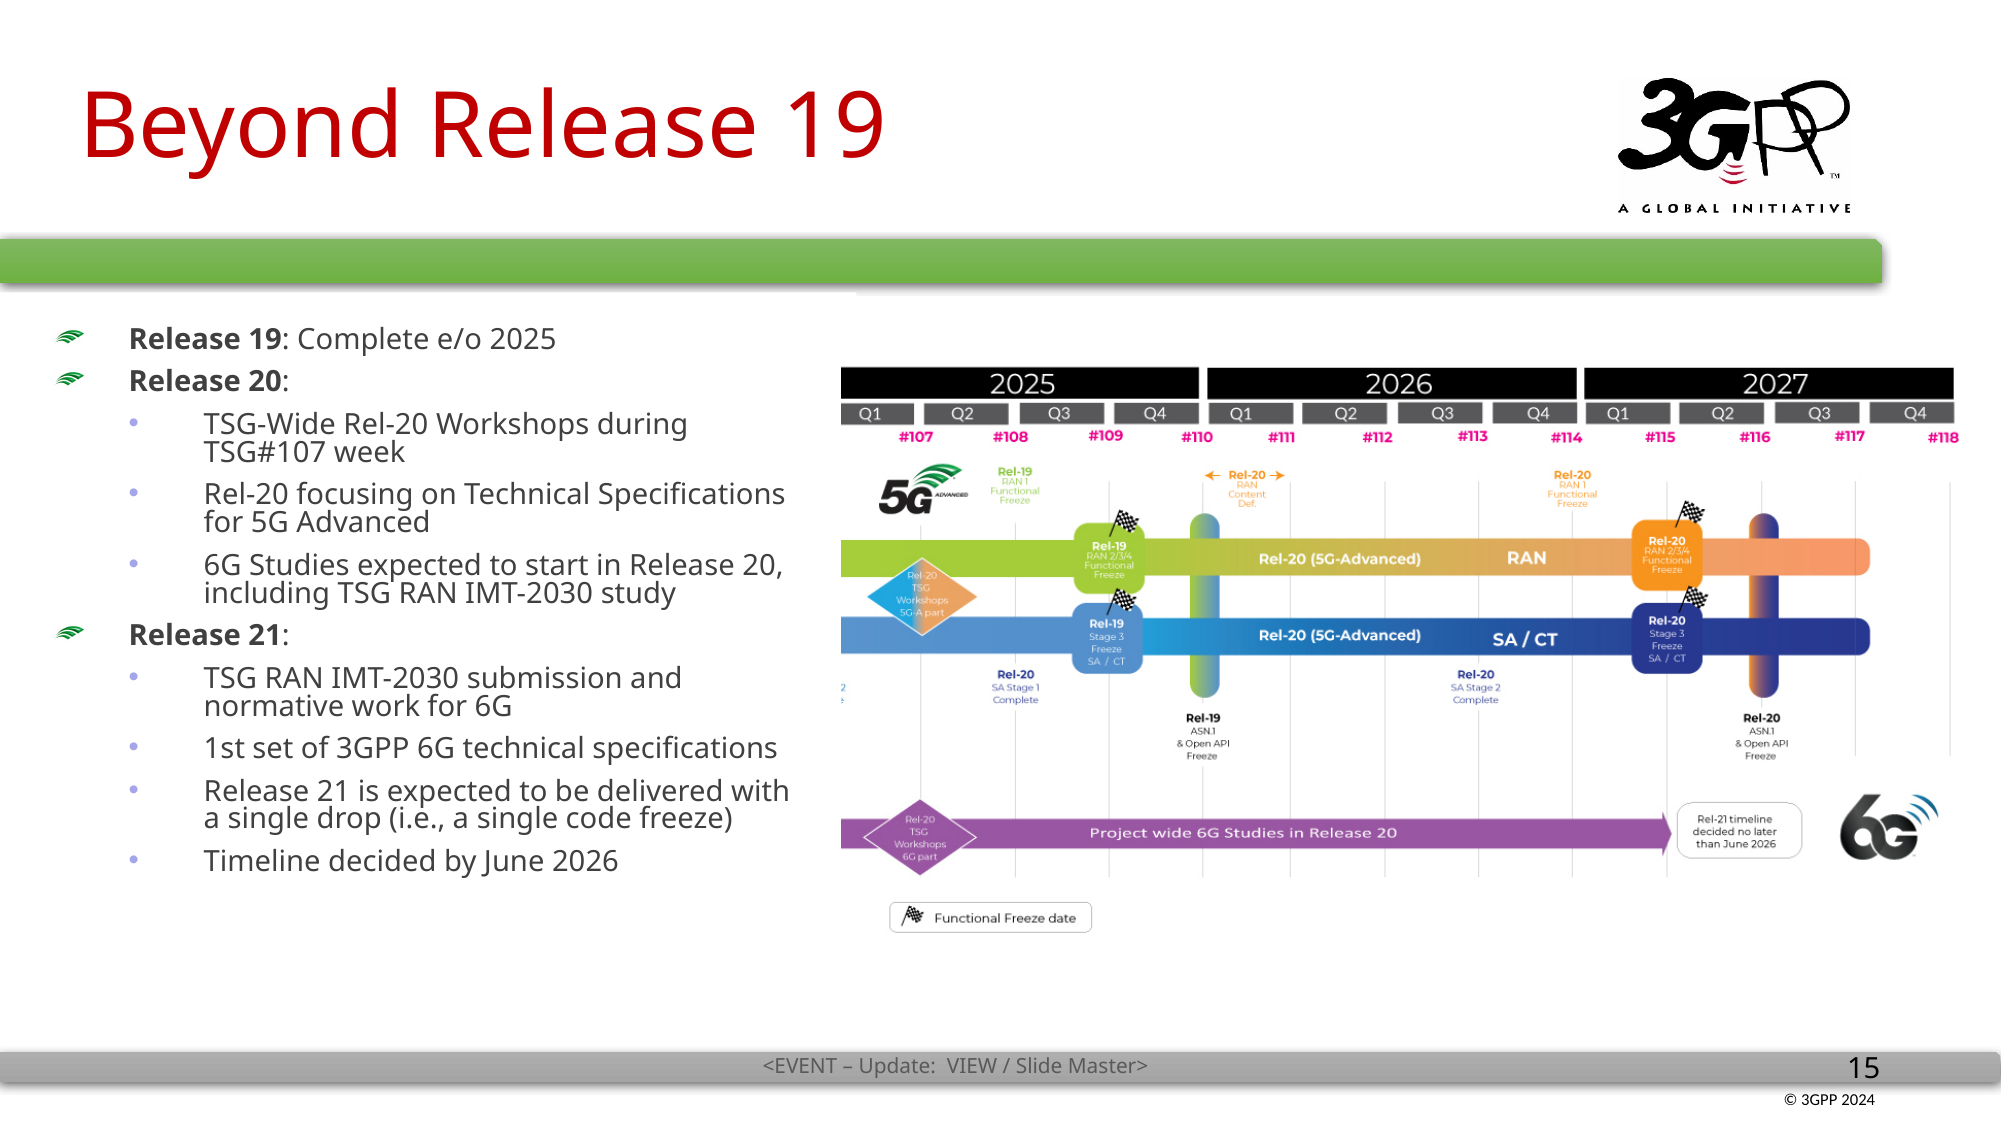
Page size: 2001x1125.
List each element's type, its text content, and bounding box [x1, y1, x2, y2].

text_box Release 19: Complete e/o 2025 Release 20: TSG-Wide Rel-20 Workshops during TSG#107 week Rel-20 focusing on Technical Specifications for 5G Advanced 6G Studies expected to start in Release 20, including TSG RAN IMT-2030 study Release 21: TSG RAN IMT-2030 submission and normative work for 6G 1st set of 3GPP 6G technical specifications Release 21 is expected to be delivered with a single drop (i.e., a single code freeze) Timeline decided by June 2026 [38, 319, 812, 1026]
picture [53, 623, 85, 644]
picture [841, 342, 2000, 1003]
text_box [0, 291, 857, 1027]
text_box Beyond Release 19 [64, 27, 1223, 215]
picture [1618, 78, 1850, 213]
picture [53, 369, 85, 390]
picture [53, 327, 85, 348]
